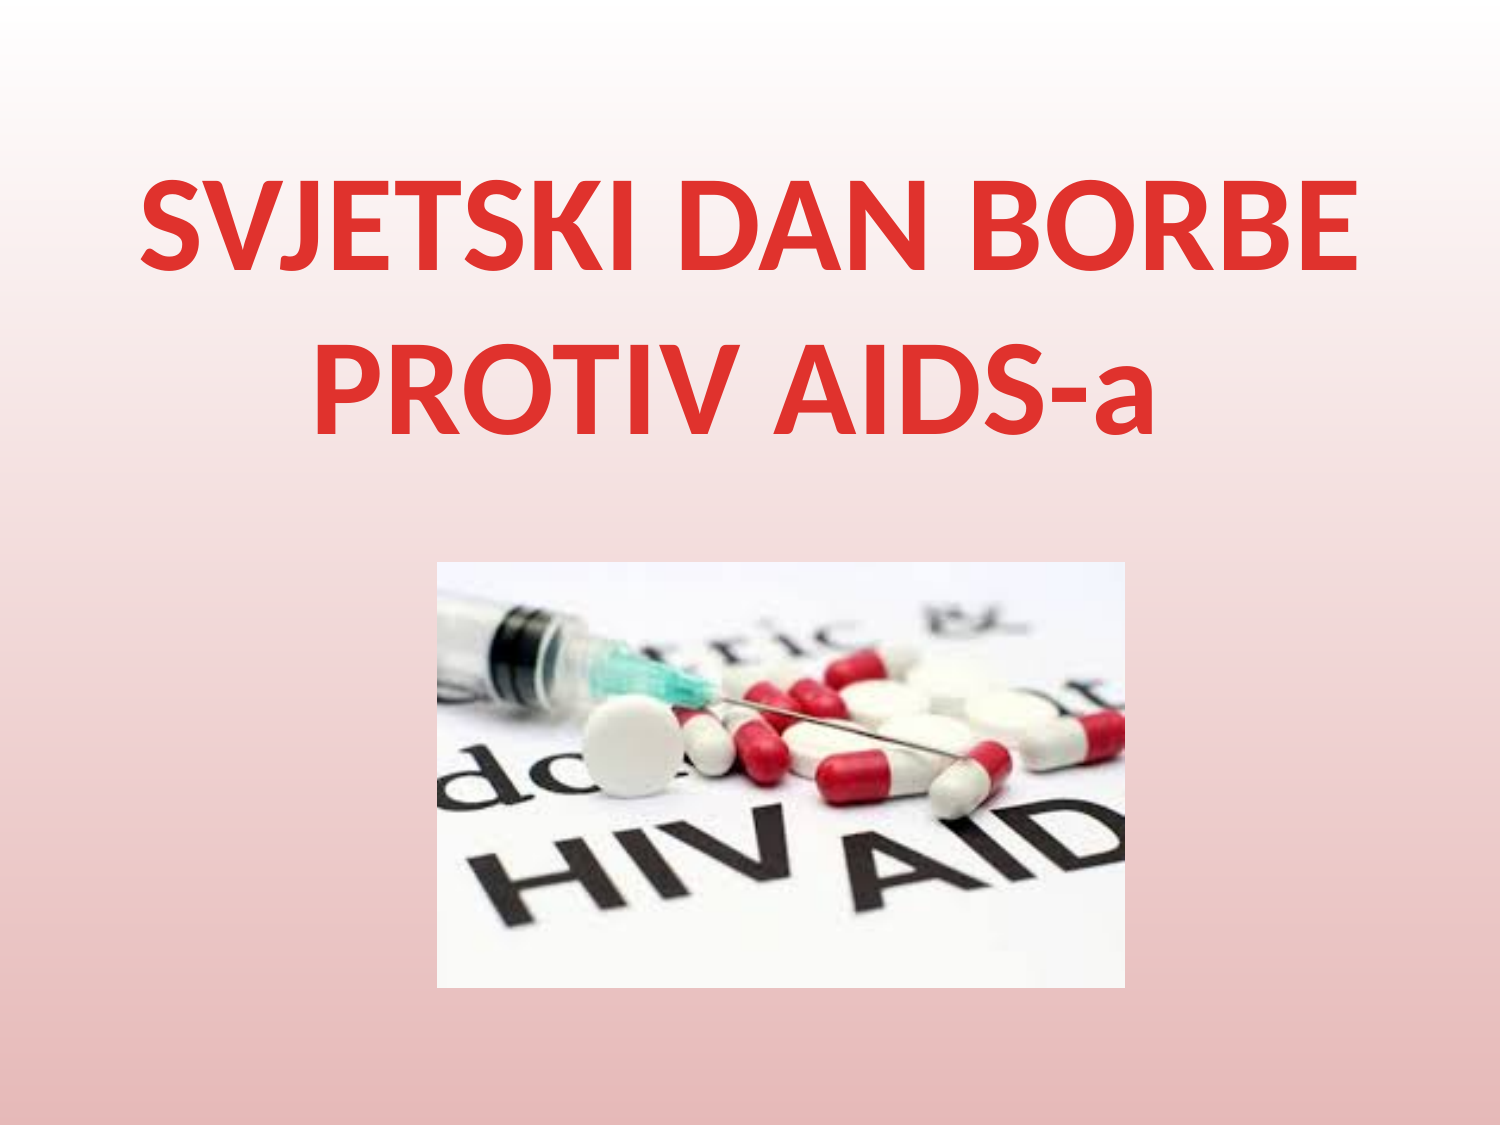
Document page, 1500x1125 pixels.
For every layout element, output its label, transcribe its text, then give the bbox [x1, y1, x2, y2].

text_box SVJETSKI DAN BORBE PROTIV AIDS-a [87, 124, 1416, 470]
picture [437, 562, 1126, 988]
